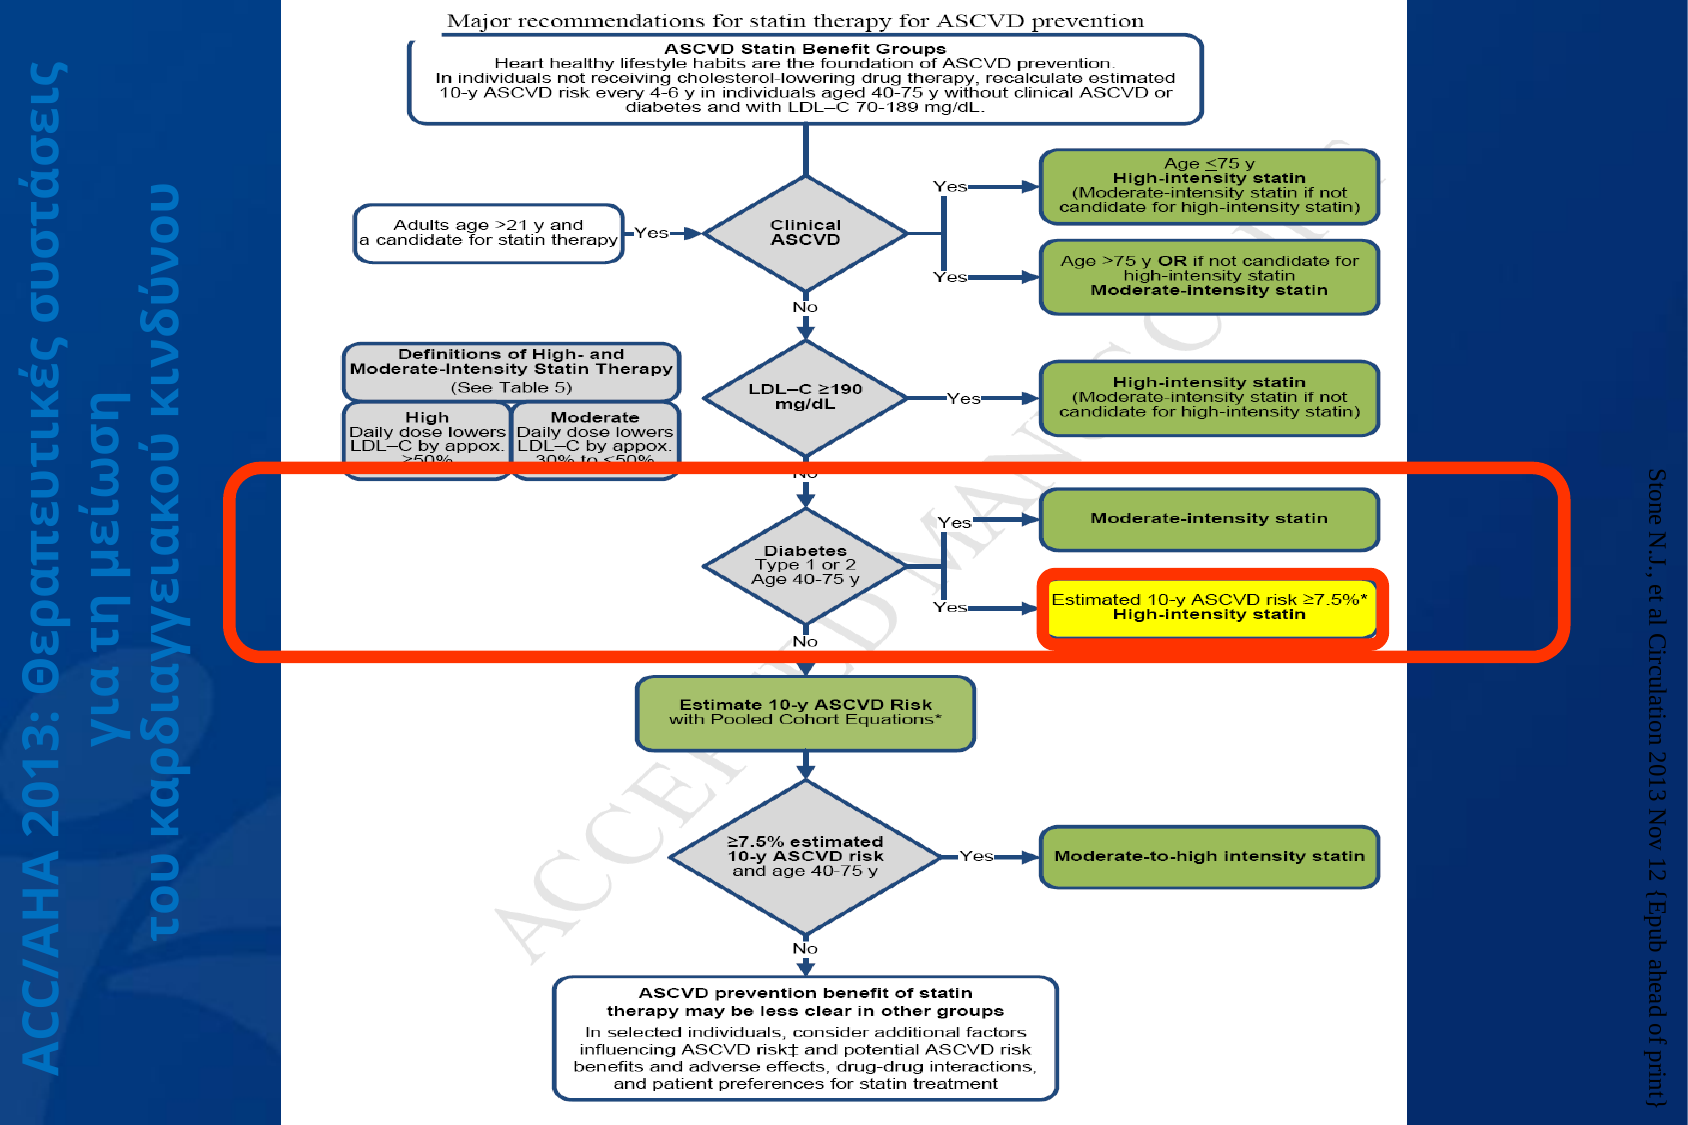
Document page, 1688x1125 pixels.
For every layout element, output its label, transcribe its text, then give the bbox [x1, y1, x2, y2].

text_box [229, 467, 275, 657]
picture [140, 0, 1688, 1125]
text_box ΑCC/AHA 2013: Θεραπευτικές συστάσεις για τη μείωση του καρδιαγγειακού κινδύνου [0, 0, 140, 1125]
text_box Stone N.J., et al Circulation 2013 Nov 12 {Epub ahead of print} [1637, 362, 1682, 1125]
text_box [1410, 467, 1565, 657]
